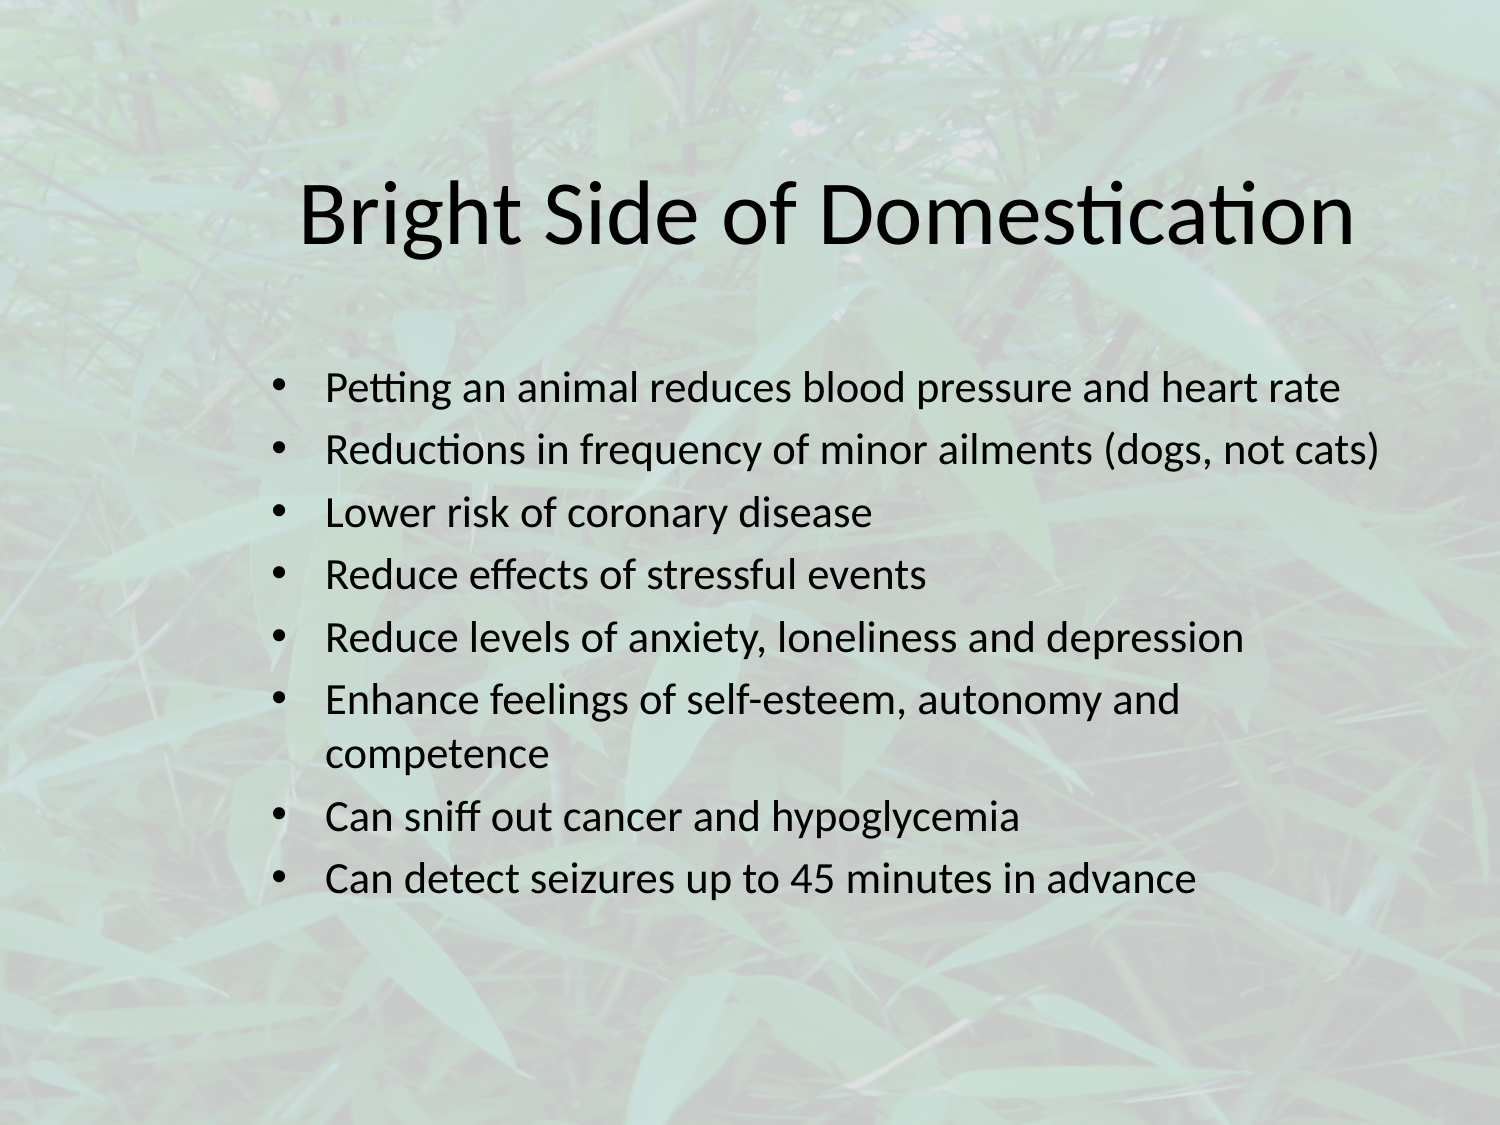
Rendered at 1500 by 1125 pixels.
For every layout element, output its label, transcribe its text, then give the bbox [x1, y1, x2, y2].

title Bright Side of Domestication [256, 102, 1400, 313]
list Petting an animal reduces blood pressure and heart rate Reductions in frequency of minor ailments (dogs, not cats) Lower risk of coronary disease Reduce effects of stressful events Reduce levels of anxiety, loneliness and depression Enhance feelings of self-esteem, autonomy and competence Can sniff out cancer and hypoglycemia Can detect seizures up to 45 minutes in advance [256, 350, 1400, 970]
